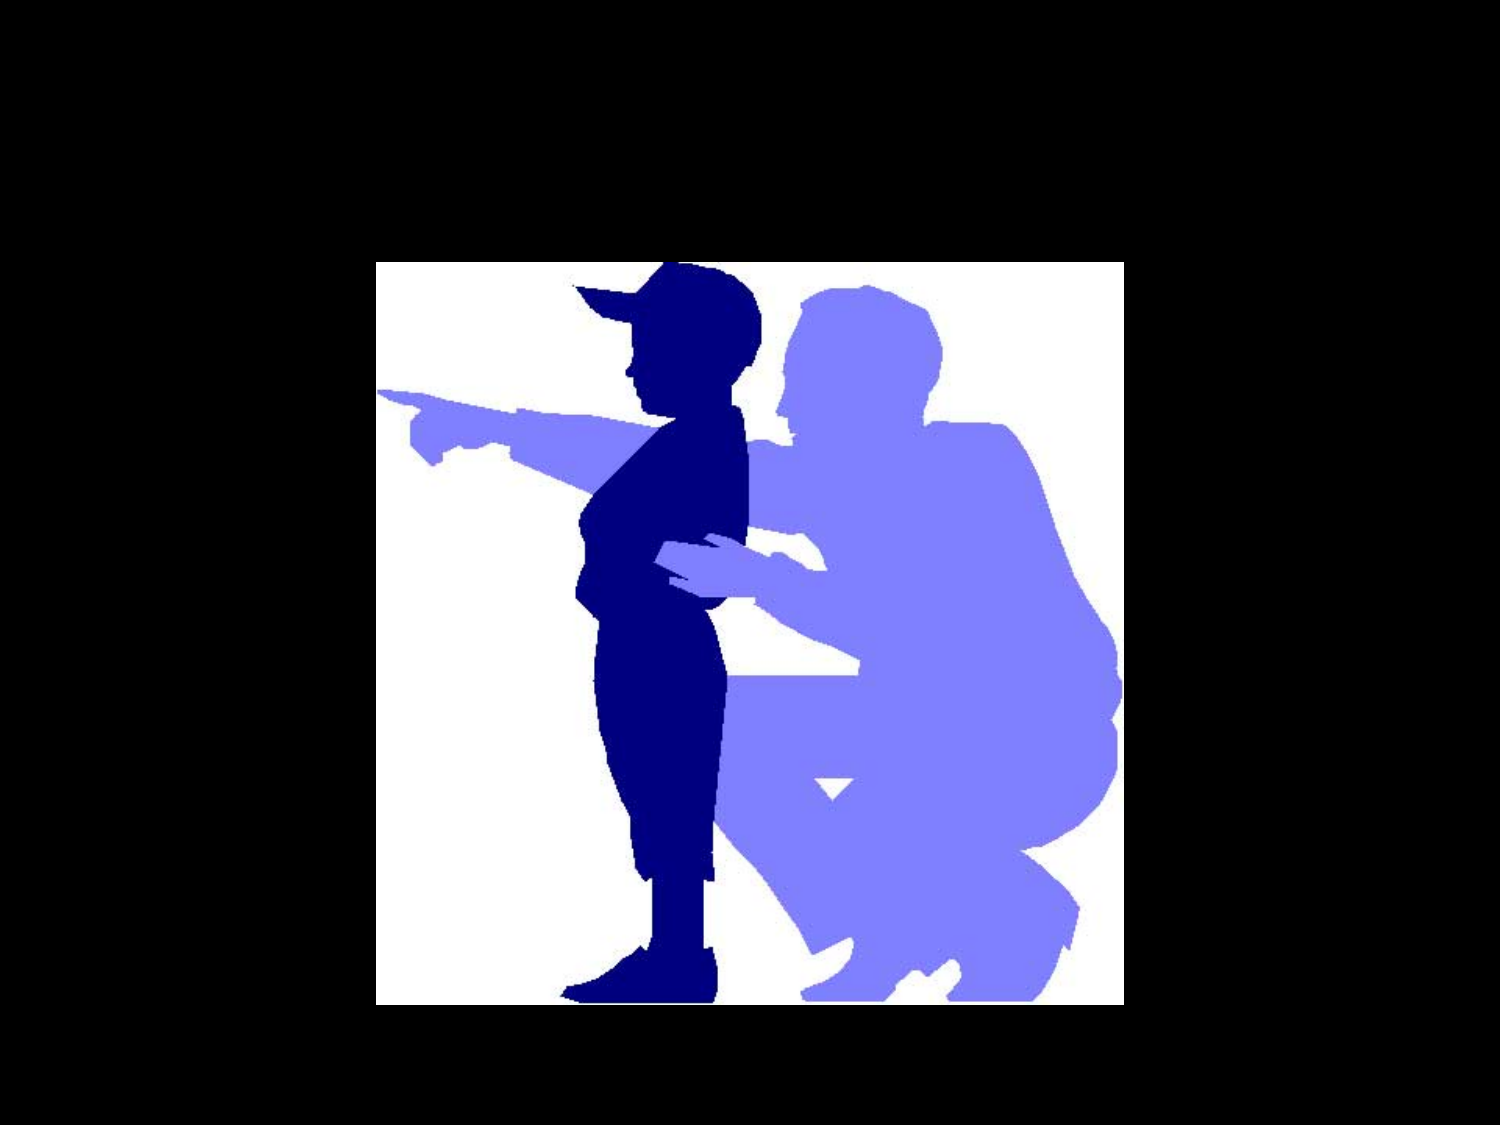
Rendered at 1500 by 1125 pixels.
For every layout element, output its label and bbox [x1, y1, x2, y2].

list [74, 262, 1426, 1006]
